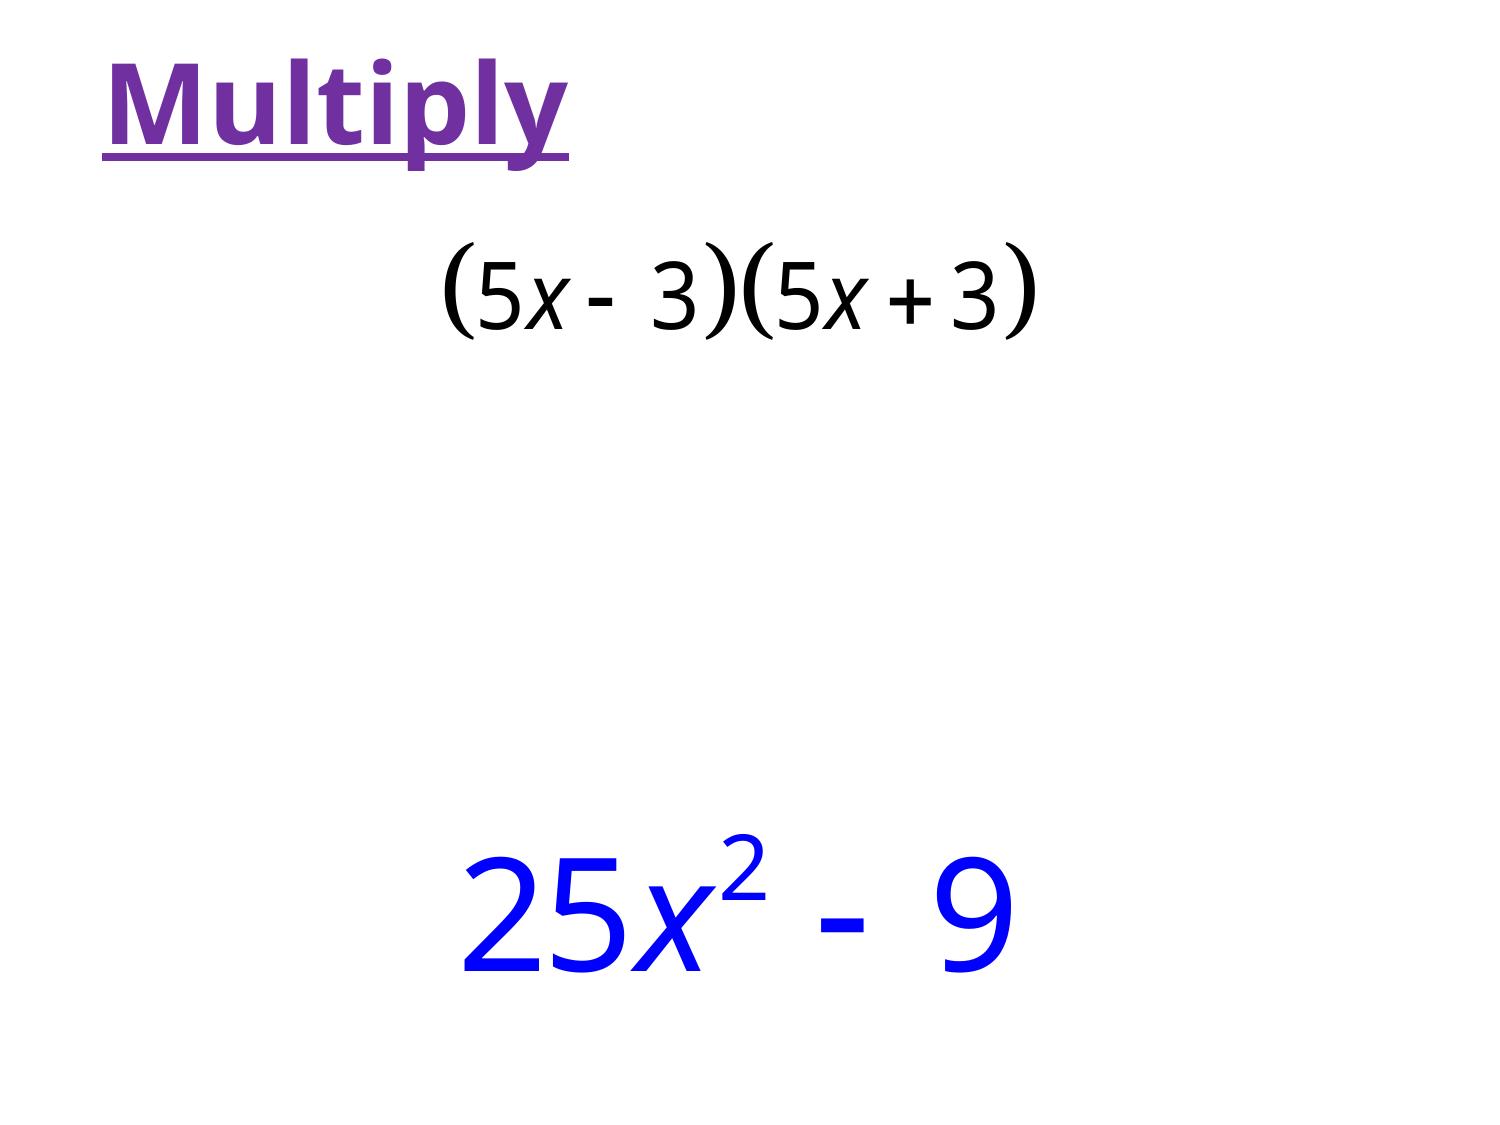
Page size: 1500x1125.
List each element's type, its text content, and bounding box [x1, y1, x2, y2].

text_box Multiply [87, 24, 1500, 175]
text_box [430, 227, 1045, 385]
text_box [435, 799, 1041, 1011]
